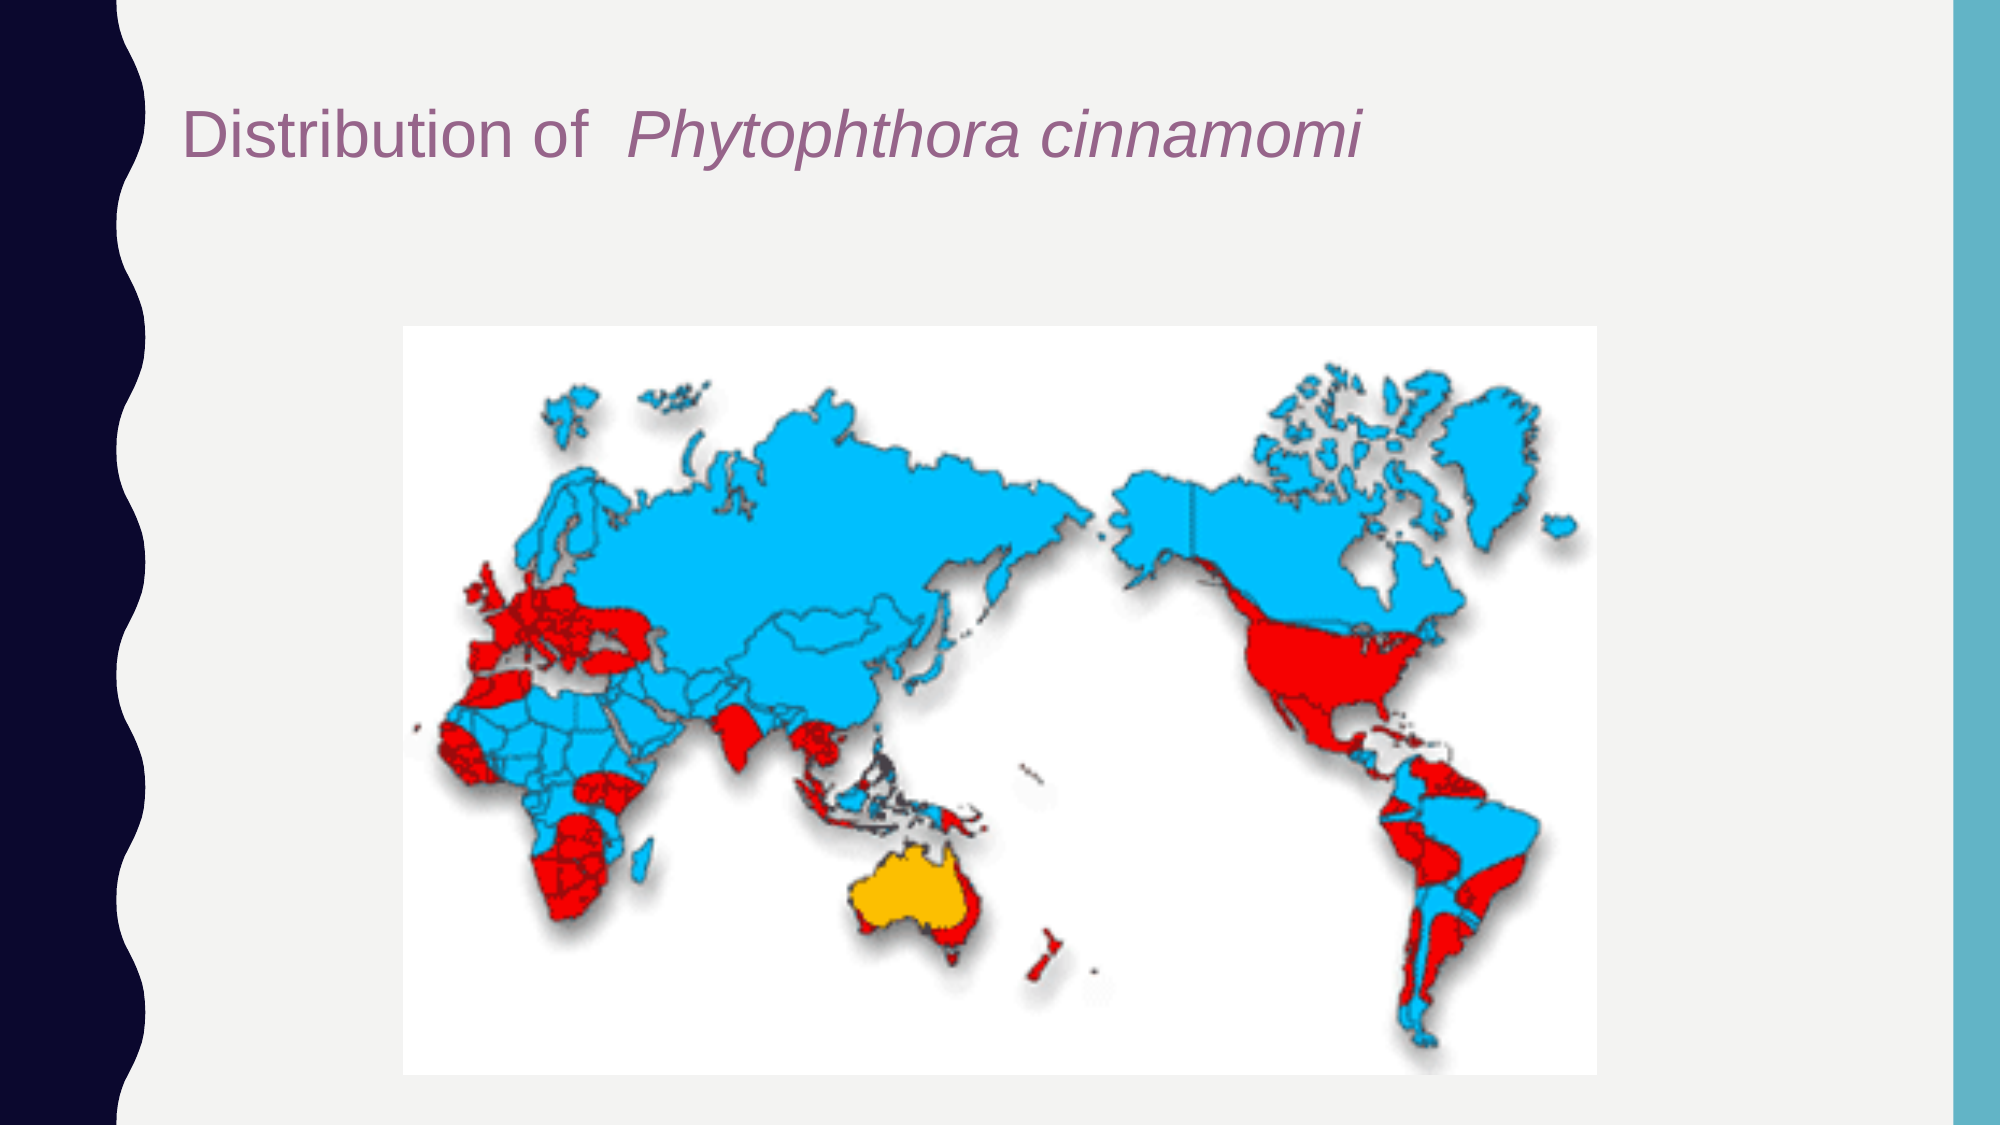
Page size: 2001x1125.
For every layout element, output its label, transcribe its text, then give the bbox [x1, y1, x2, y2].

text_box Distribution of Phytophthora cinnamomi [166, 80, 1597, 181]
picture [403, 326, 1597, 1075]
